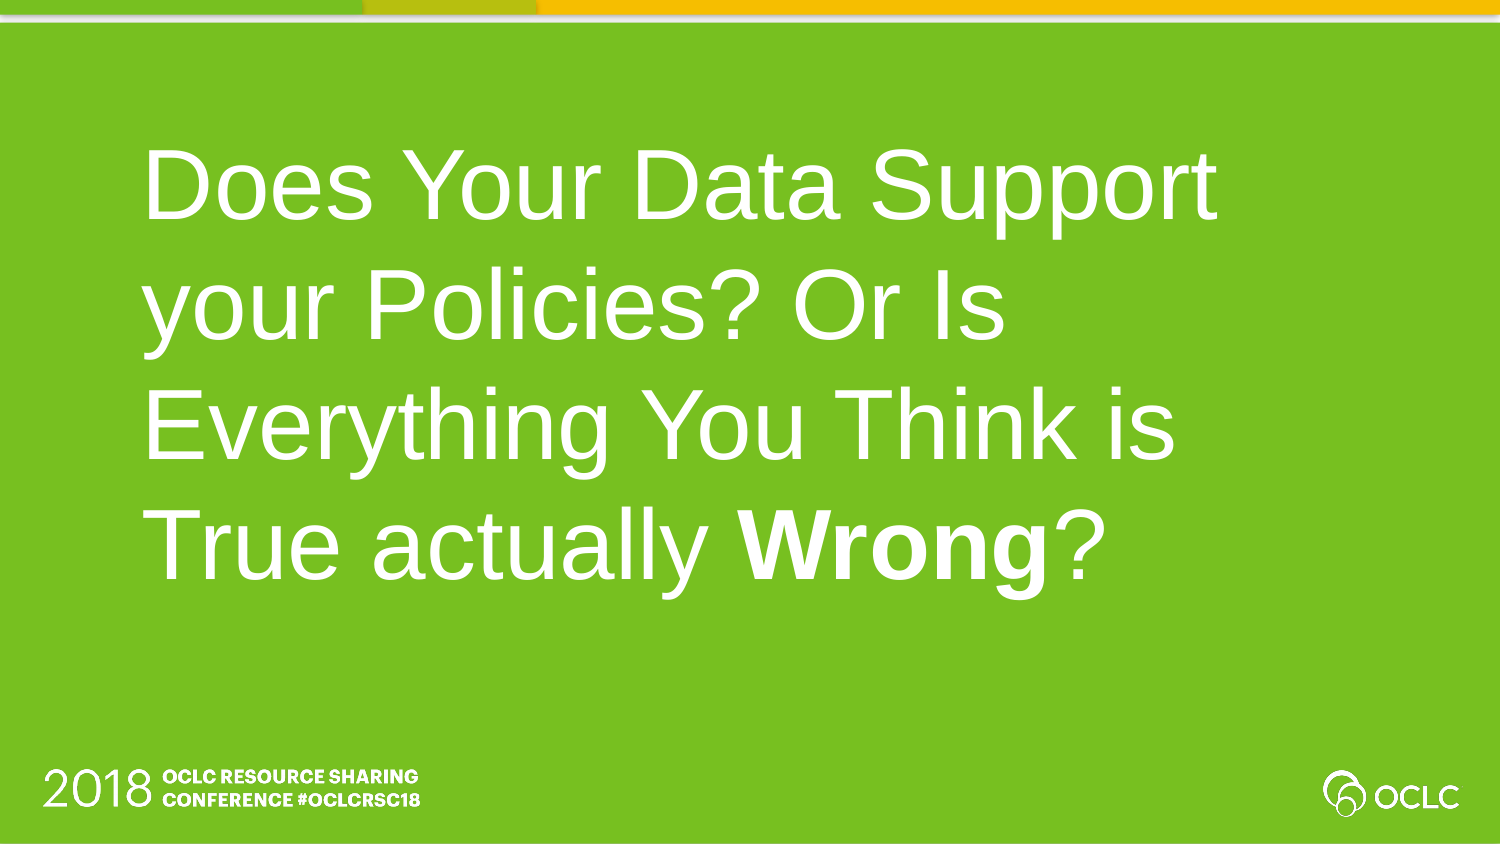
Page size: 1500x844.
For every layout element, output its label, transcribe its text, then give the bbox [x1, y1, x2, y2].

list Does Your Data Support your Policies? Or Is Everything You Think is True actually Wrong? [127, 128, 1338, 644]
picture [43, 769, 420, 807]
